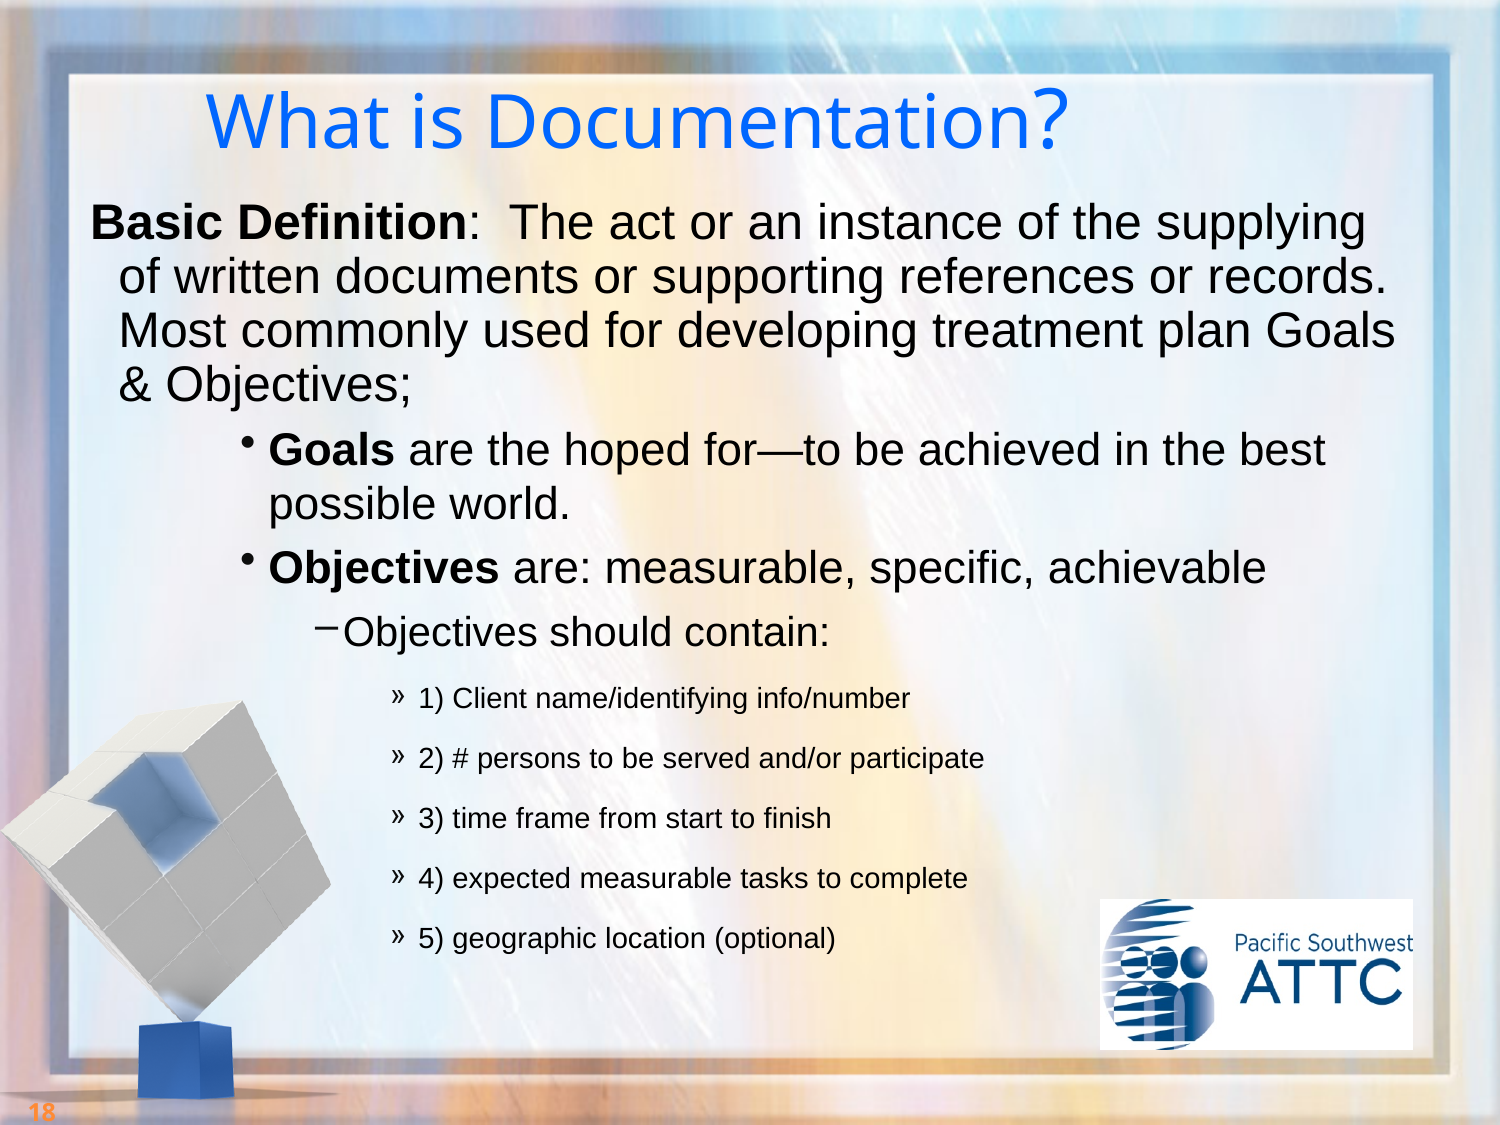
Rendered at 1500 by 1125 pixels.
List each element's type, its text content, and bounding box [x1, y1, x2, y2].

list Basic Definition: The act or an instance of the supplying of written documents or supporting references or records. Most commonly used for developing treatment plan Goals & Objectives; Goals are the hoped for—to be achieved in the best possible world. Objectives are: measurable, specific, achievable Objectives should contain: 1) Client name/identifying info/number 2) # persons to be served and/or participate 3) time frame from start to finish 4) expected measurable tasks to complete 5) geographic location (optional) [74, 187, 1426, 1088]
title What is Documentation? [0, 62, 1313, 168]
picture [1099, 899, 1413, 1051]
picture [0, 0, 1500, 1125]
